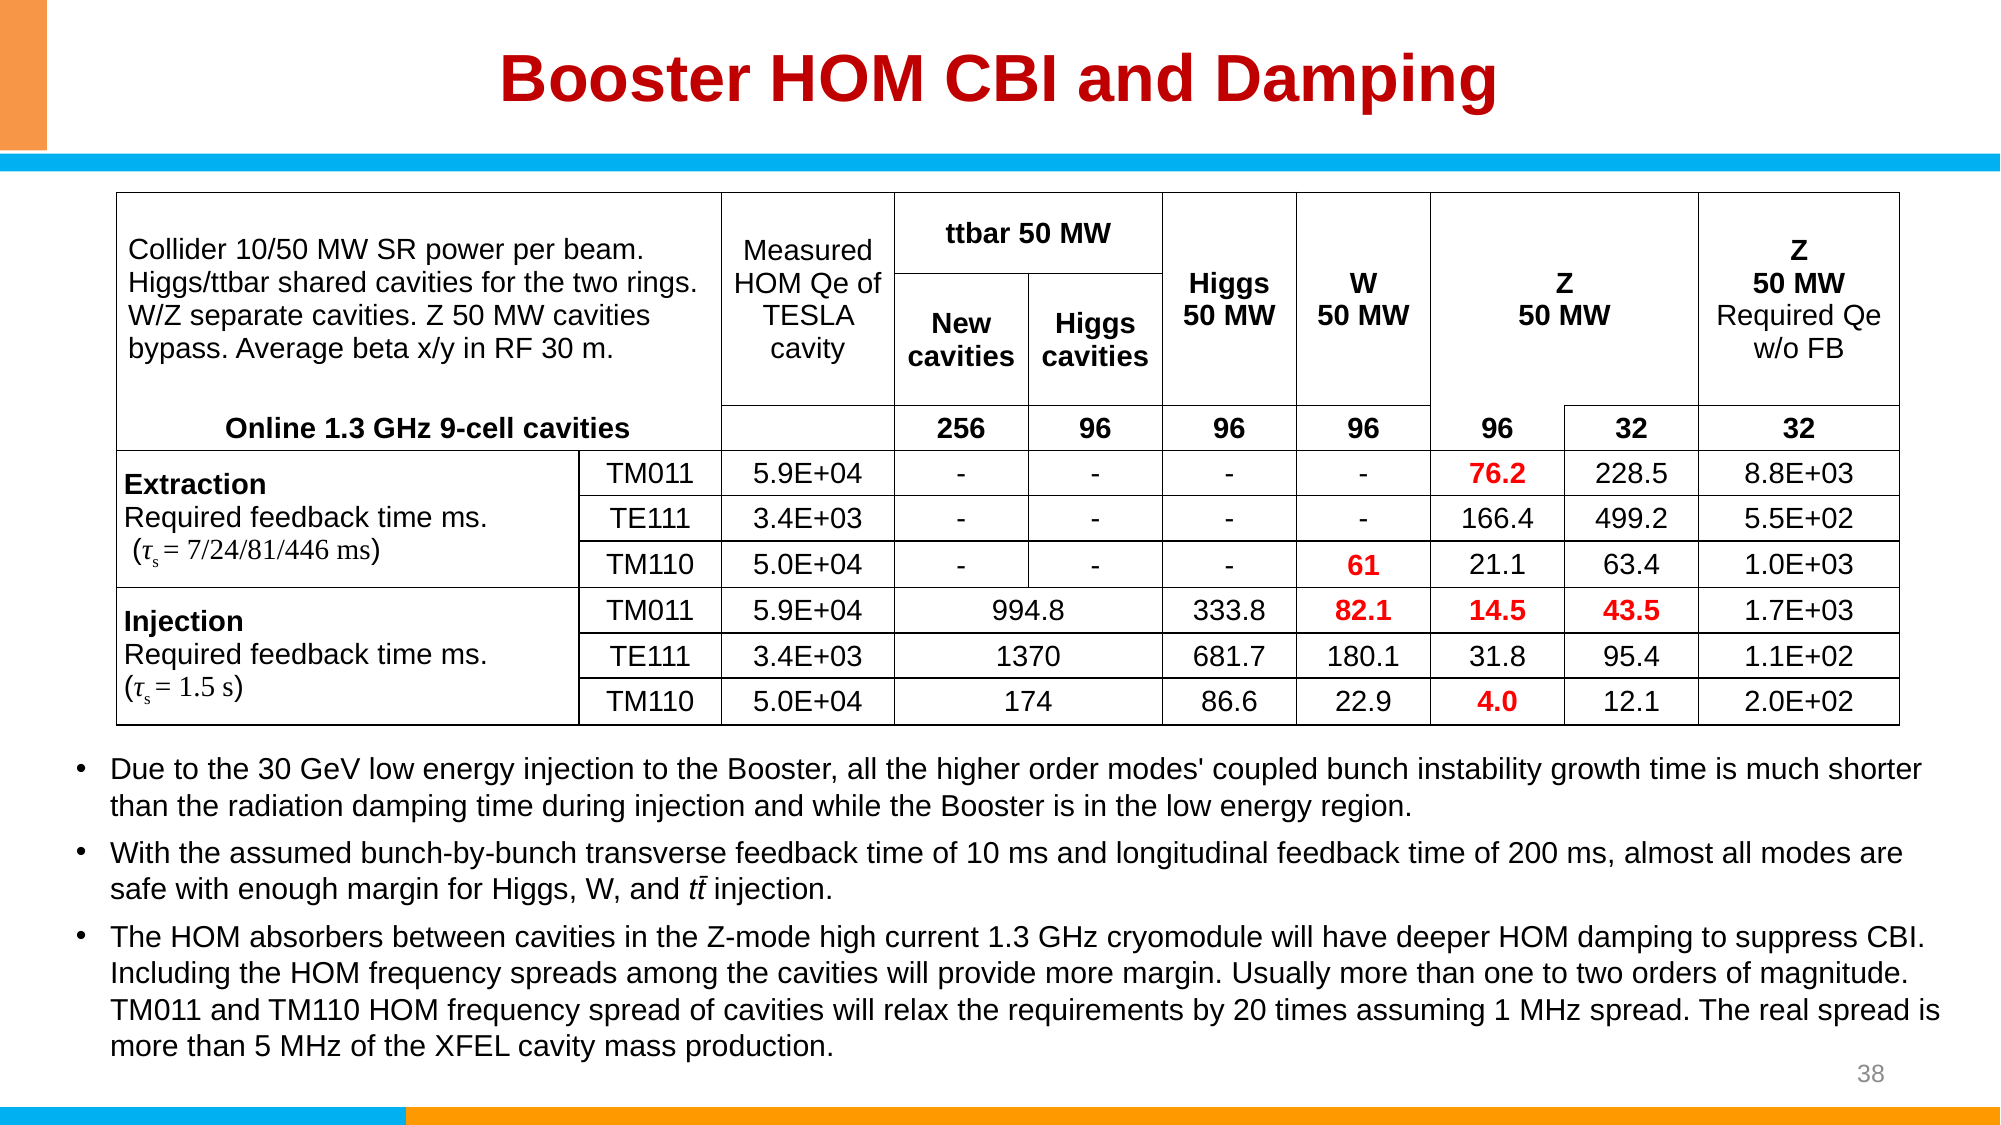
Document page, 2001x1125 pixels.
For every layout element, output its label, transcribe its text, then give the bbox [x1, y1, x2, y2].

table_cell 96 [1431, 405, 1564, 450]
table_cell 96 [1163, 406, 1296, 450]
table_cell 1.0E+03 [1699, 542, 1899, 587]
table_cell 32 [1699, 406, 1899, 450]
table_cell 3.4E+03 [722, 634, 894, 677]
table_cell 174 [895, 679, 1162, 724]
table_cell TM011 [580, 451, 721, 495]
table_header Z 50 MW Required Qe w/o FB [1699, 193, 1899, 405]
table_cell TM011 [580, 588, 721, 632]
table_cell Higgs cavities [1029, 274, 1162, 405]
table_header W 50 MW [1297, 193, 1430, 405]
table_cell - [1297, 496, 1430, 540]
table_cell 180.1 [1297, 634, 1430, 677]
table_cell Extraction Required feedback time ms. (τs = 7/24/81/446 ms) [117, 451, 578, 587]
table_cell 5.0E+04 [722, 679, 894, 724]
table_cell 21.1 [1431, 542, 1564, 587]
table_cell 5.0E+04 [722, 542, 894, 587]
table_header Higgs 50 MW [1163, 193, 1296, 405]
table_cell 14.5 [1431, 588, 1564, 632]
table_cell - [1029, 451, 1162, 495]
table_cell TM110 [580, 679, 721, 724]
table_cell - [1029, 496, 1162, 540]
text_box Due to the 30 GeV low energy injection to the Booster, all the higher order modes' coupled bunch instability growth time is much shorter than the radiation damping time during injection and while the Booster is in the low energy region. With the assumed bunch-by-bunch transverse feedback time of 10 ms and longitudinal feedback time of 200 ms, almost all modes are safe with enough margin for Higgs, W, and tt̄ injection. The HOM absorbers between cavities in the Z-mode high current 1.3 GHz cryomodule will have deeper HOM damping to suppress CBI. Including the HOM frequency spreads among the cavities will provide more margin. Usually more than one to two orders of magnitude. TM011 and TM110 HOM frequency spread of cavities will relax the requirements by 20 times assuming 1 MHz spread. The real spread is more than 5 MHz of the XFEL cavity mass production. [60, 741, 1975, 1073]
table_cell 31.8 [1431, 634, 1564, 677]
table_cell 12.1 [1565, 679, 1698, 724]
table_cell 8.8E+03 [1699, 451, 1899, 495]
table_cell - [1297, 451, 1430, 495]
table_cell 1.7E+03 [1699, 588, 1899, 632]
table_cell 681.7 [1163, 634, 1296, 677]
table_cell 82.1 [1297, 588, 1430, 632]
table_cell - [1163, 496, 1296, 540]
table_cell 499.2 [1565, 496, 1698, 540]
table_header Z 50 MW [1431, 193, 1698, 405]
table_cell 994.8 [895, 588, 1162, 632]
table_cell Injection Required feedback time ms. (τs = 1.5 s) [117, 588, 578, 724]
table_cell - [895, 542, 1028, 587]
table_cell 1.1E+02 [1699, 634, 1899, 677]
table_cell 96 [1297, 406, 1430, 450]
table_header Measured HOM Qe of TESLA cavity [722, 193, 894, 405]
table_cell 5.5E+02 [1699, 496, 1899, 540]
title Booster HOM CBI and Damping [0, 0, 2000, 149]
table_cell 43.5 [1565, 588, 1698, 632]
table_cell 228.5 [1565, 451, 1698, 495]
table_cell TE111 [580, 634, 721, 677]
table_cell 86.6 [1163, 679, 1296, 724]
table_cell - [1163, 451, 1296, 495]
table_cell 76.2 [1431, 451, 1564, 495]
table_cell 3.4E+03 [722, 496, 894, 540]
slide_number 38 [1433, 1042, 1900, 1103]
table_cell 333.8 [1163, 588, 1296, 632]
table_cell 5.9E+04 [722, 588, 894, 632]
table_cell [722, 406, 894, 450]
table_cell 1370 [895, 634, 1162, 677]
table_cell TM110 [580, 542, 721, 587]
table_cell New cavities [895, 274, 1028, 405]
table_cell 166.4 [1431, 496, 1564, 540]
table_cell - [1029, 542, 1162, 587]
table_cell - [895, 451, 1028, 495]
table_cell TE111 [580, 496, 721, 540]
table_cell - [895, 496, 1028, 540]
table_cell 2.0E+02 [1699, 679, 1899, 724]
table_cell 22.9 [1297, 679, 1430, 724]
table_cell 256 [895, 406, 1028, 450]
table_cell - [1163, 542, 1296, 587]
table_cell 32 [1565, 406, 1698, 450]
table_cell 5.9E+04 [722, 451, 894, 495]
table_cell 95.4 [1565, 634, 1698, 677]
table_cell Online 1.3 GHz 9-cell cavities [117, 405, 721, 450]
table_cell 61 [1297, 542, 1430, 587]
table_cell 4.0 [1431, 679, 1564, 724]
table_header Collider 10/50 MW SR power per beam. Higgs/ttbar shared cavities for the two rings. W/Z separate cavities. Z 50 MW cavities bypass. Average beta x/y in RF 30 m. [117, 193, 721, 405]
table_cell 96 [1029, 406, 1162, 450]
table_header ttbar 50 MW [895, 193, 1162, 273]
table_cell 63.4 [1565, 542, 1698, 587]
